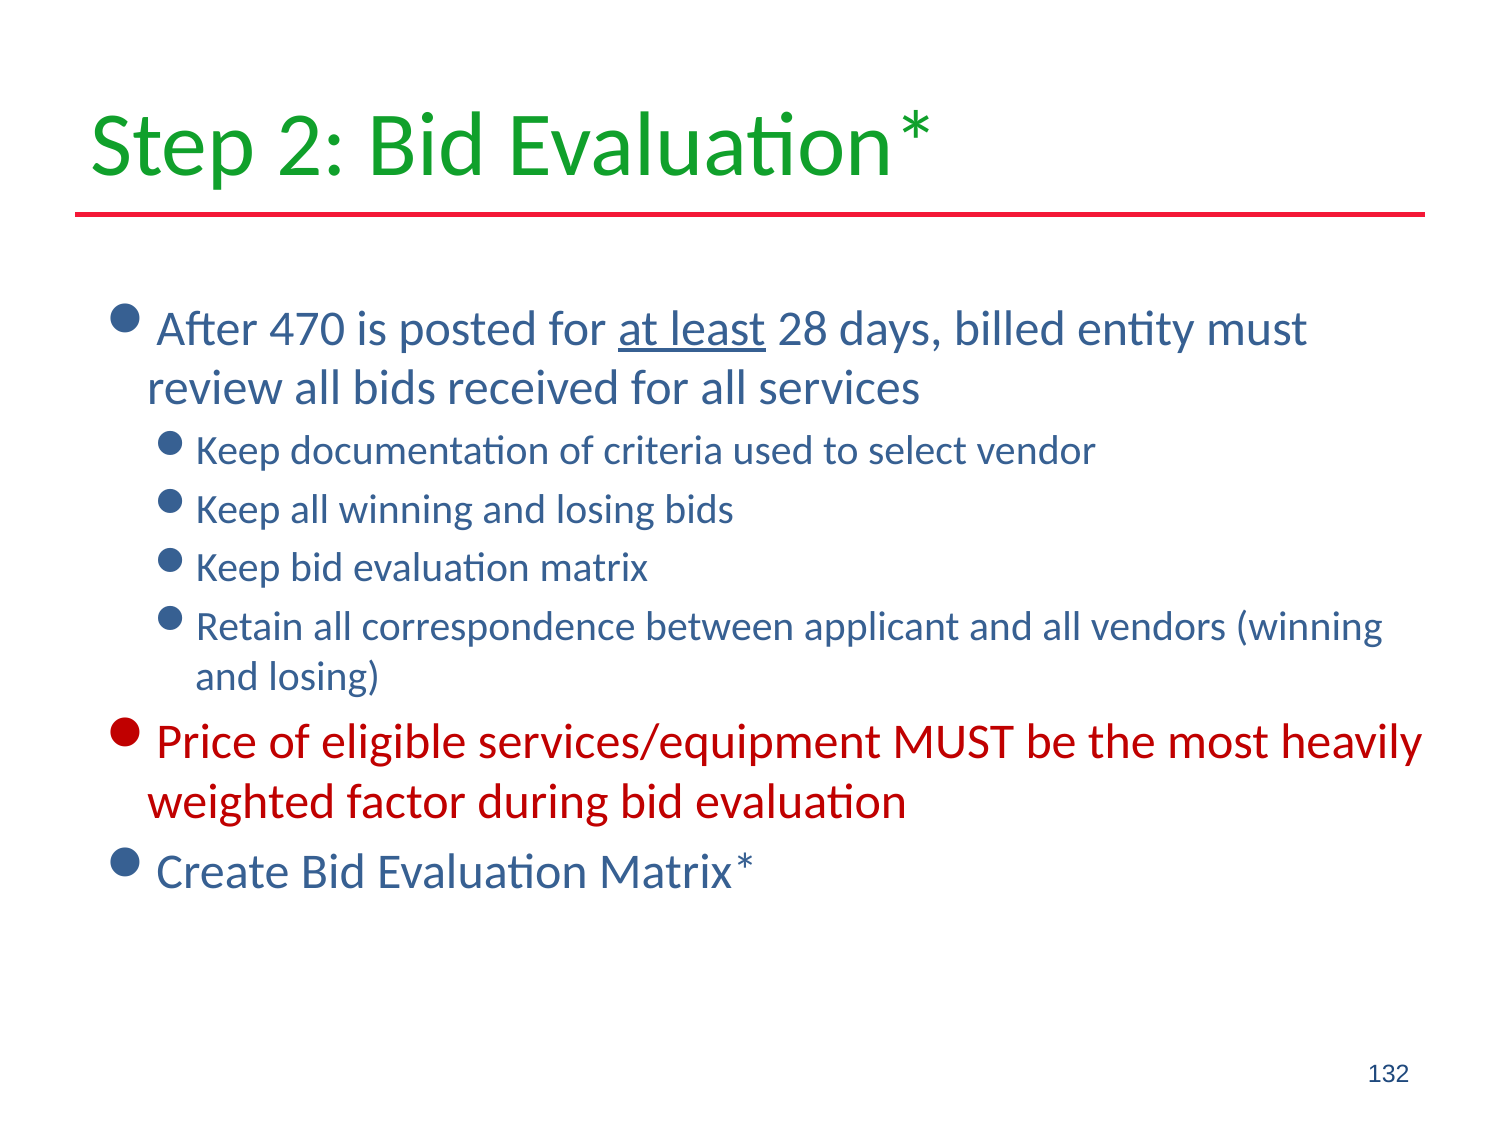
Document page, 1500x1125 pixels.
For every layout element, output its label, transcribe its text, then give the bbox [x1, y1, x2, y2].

title Step 2: Bid Evaluation* [75, 45, 1425, 233]
slide_number 132 [1074, 1042, 1425, 1103]
list After 470 is posted for at least 28 days, billed entity must review all bids received for all services Keep documentation of criteria used to select vendor Keep all winning and losing bids Keep bid evaluation matrix Retain all correspondence between applicant and all vendors (winning and losing) Price of eligible services/equipment MUST be the most heavily weighted factor during bid evaluation Create Bid Evaluation Matrix* [75, 287, 1450, 1050]
